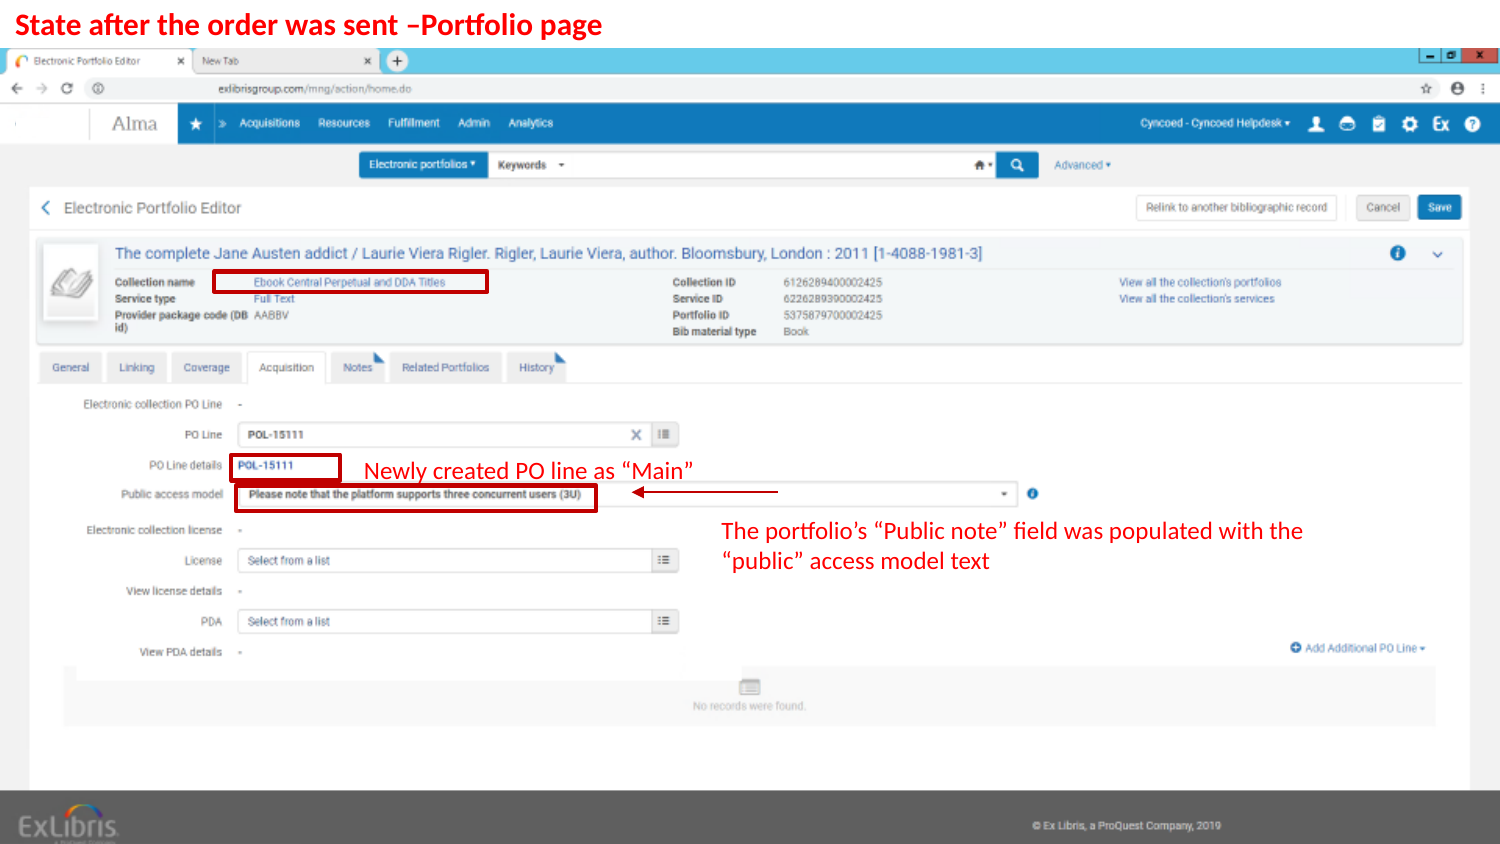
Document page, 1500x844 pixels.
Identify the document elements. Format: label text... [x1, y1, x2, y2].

title State after the order was sent –Portfolio page [0, 6, 1294, 41]
picture [0, 48, 1500, 844]
